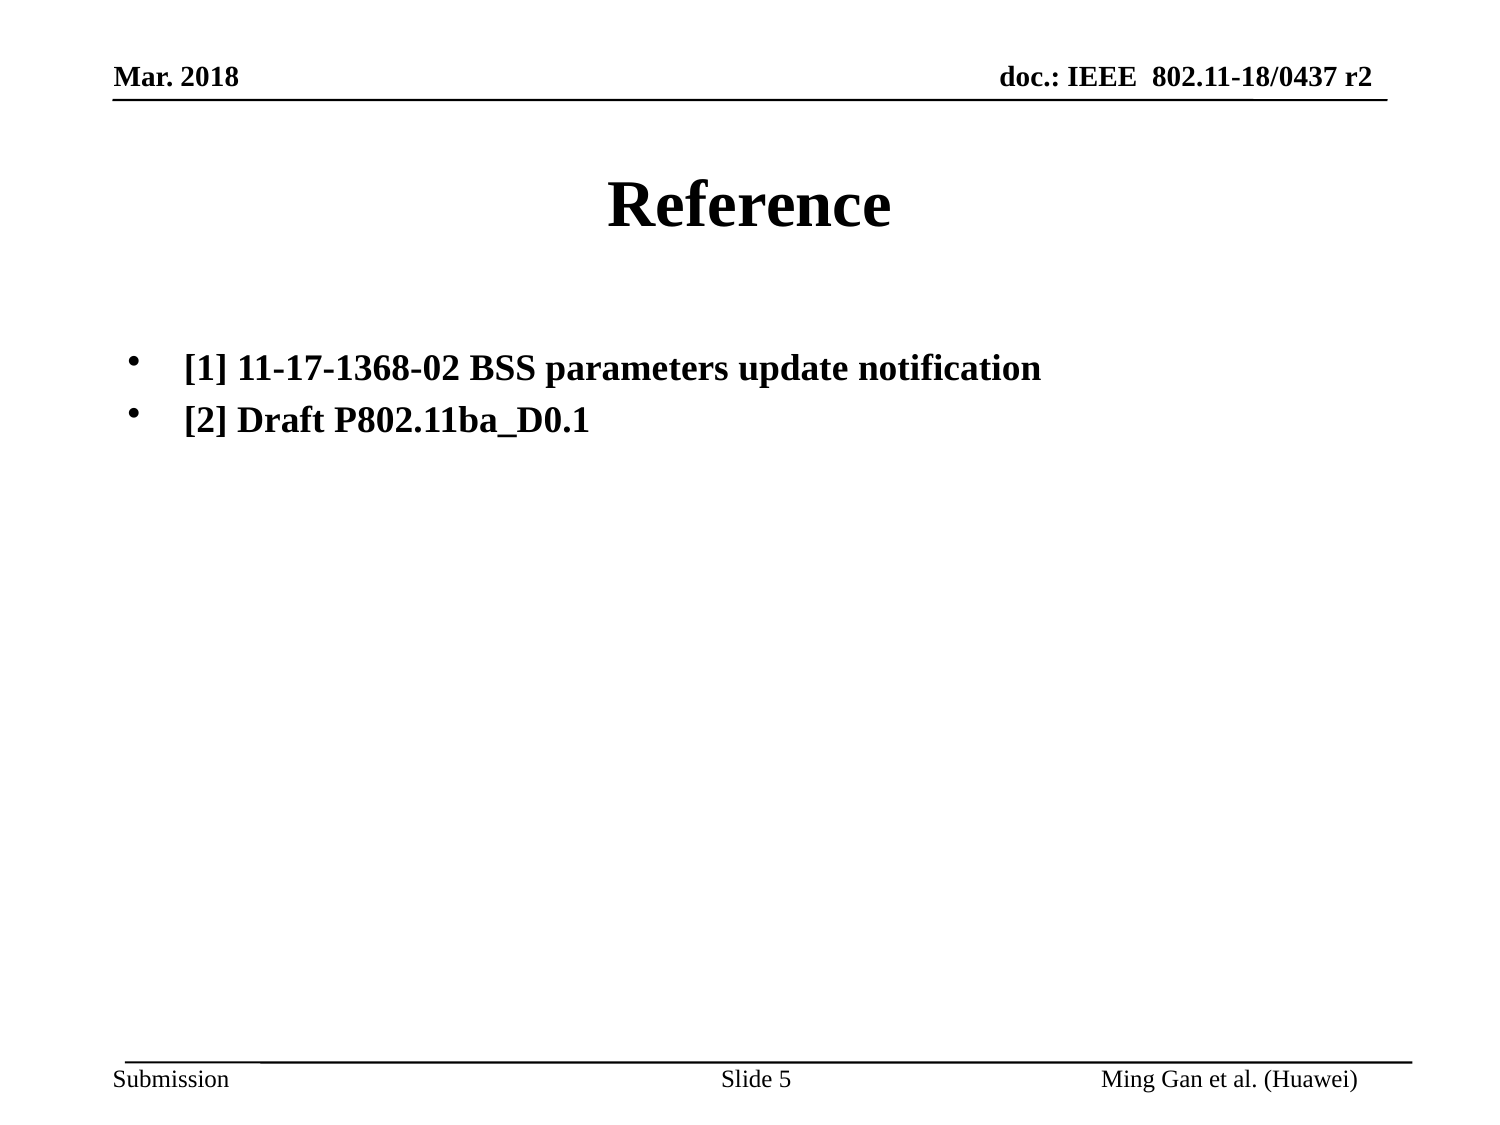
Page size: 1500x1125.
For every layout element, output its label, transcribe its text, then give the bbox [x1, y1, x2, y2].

slide_number Slide 5 [712, 1061, 800, 1093]
title Reference [112, 112, 1388, 288]
list [1] 11-17-1368-02 BSS parameters update notification [2] Draft P802.11ba_D0.1 [112, 335, 1388, 1011]
